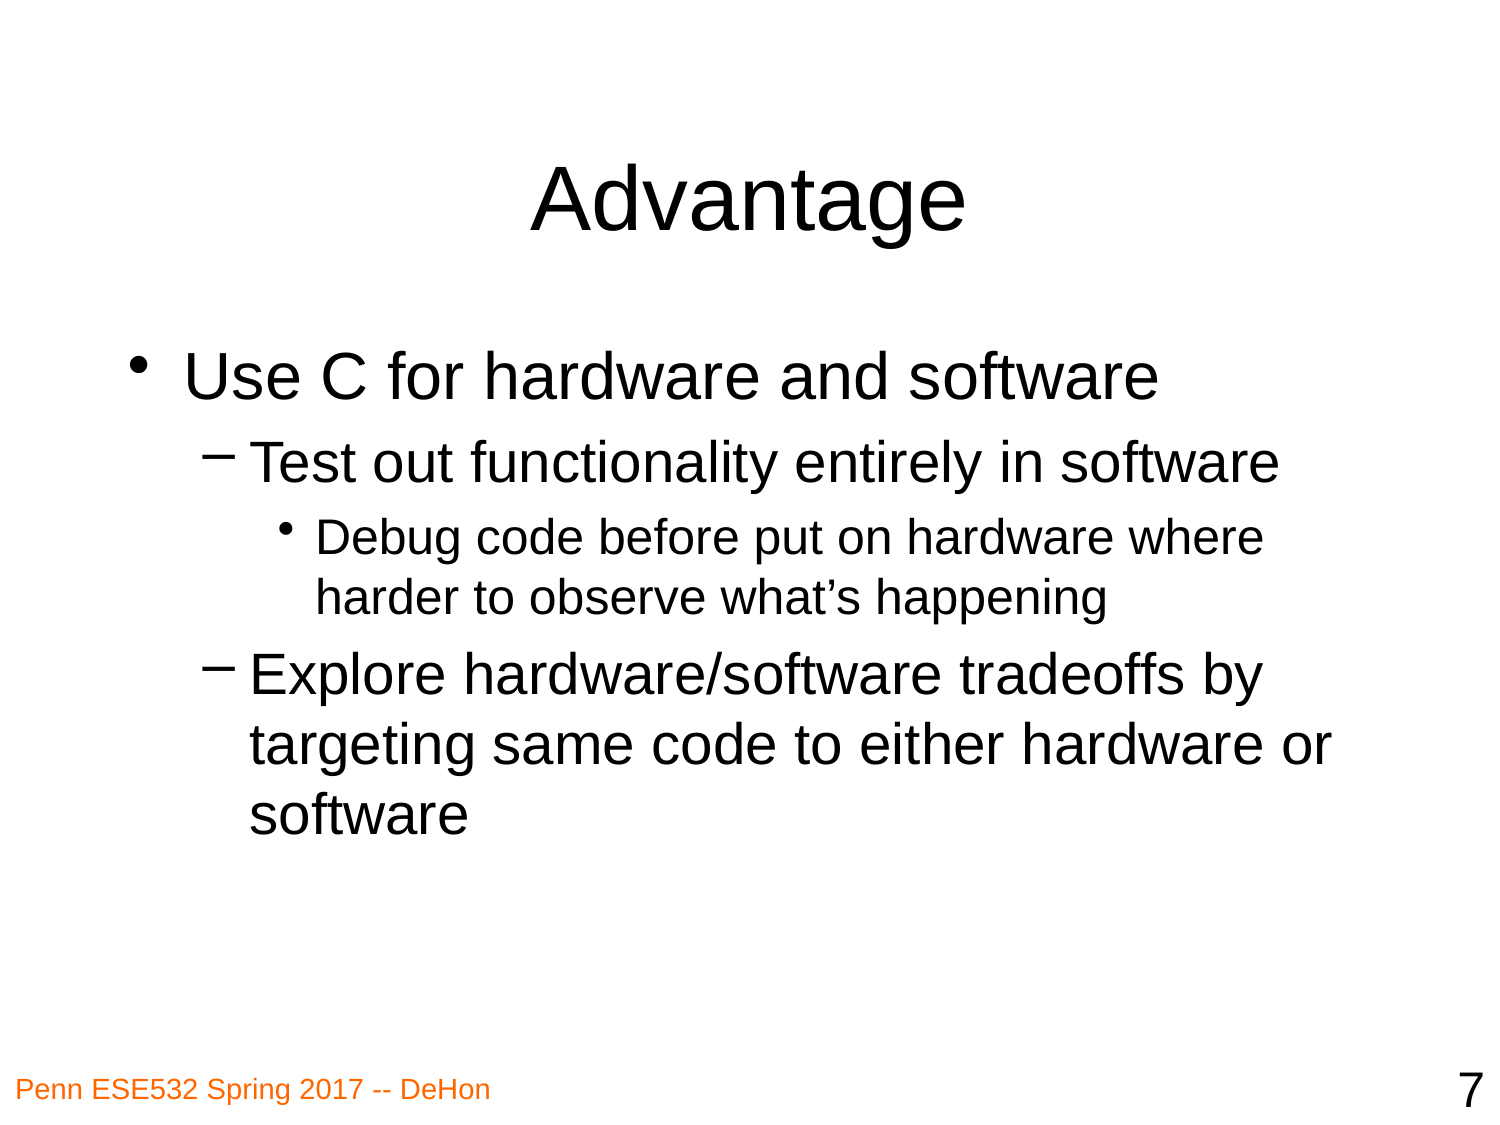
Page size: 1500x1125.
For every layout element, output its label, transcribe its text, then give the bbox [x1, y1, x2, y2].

slide_number Penn ESE532 Spring 2017 -- DeHon [0, 1062, 576, 1125]
list Use C for hardware and software Test out functionality entirely in software Debug code before put on hardware where harder to observe what’s happening Explore hardware/software tradeoffs by targeting same code to either hardware or software [112, 324, 1388, 1001]
slide_number 7 [1187, 1049, 1500, 1125]
title Advantage [112, 99, 1388, 288]
